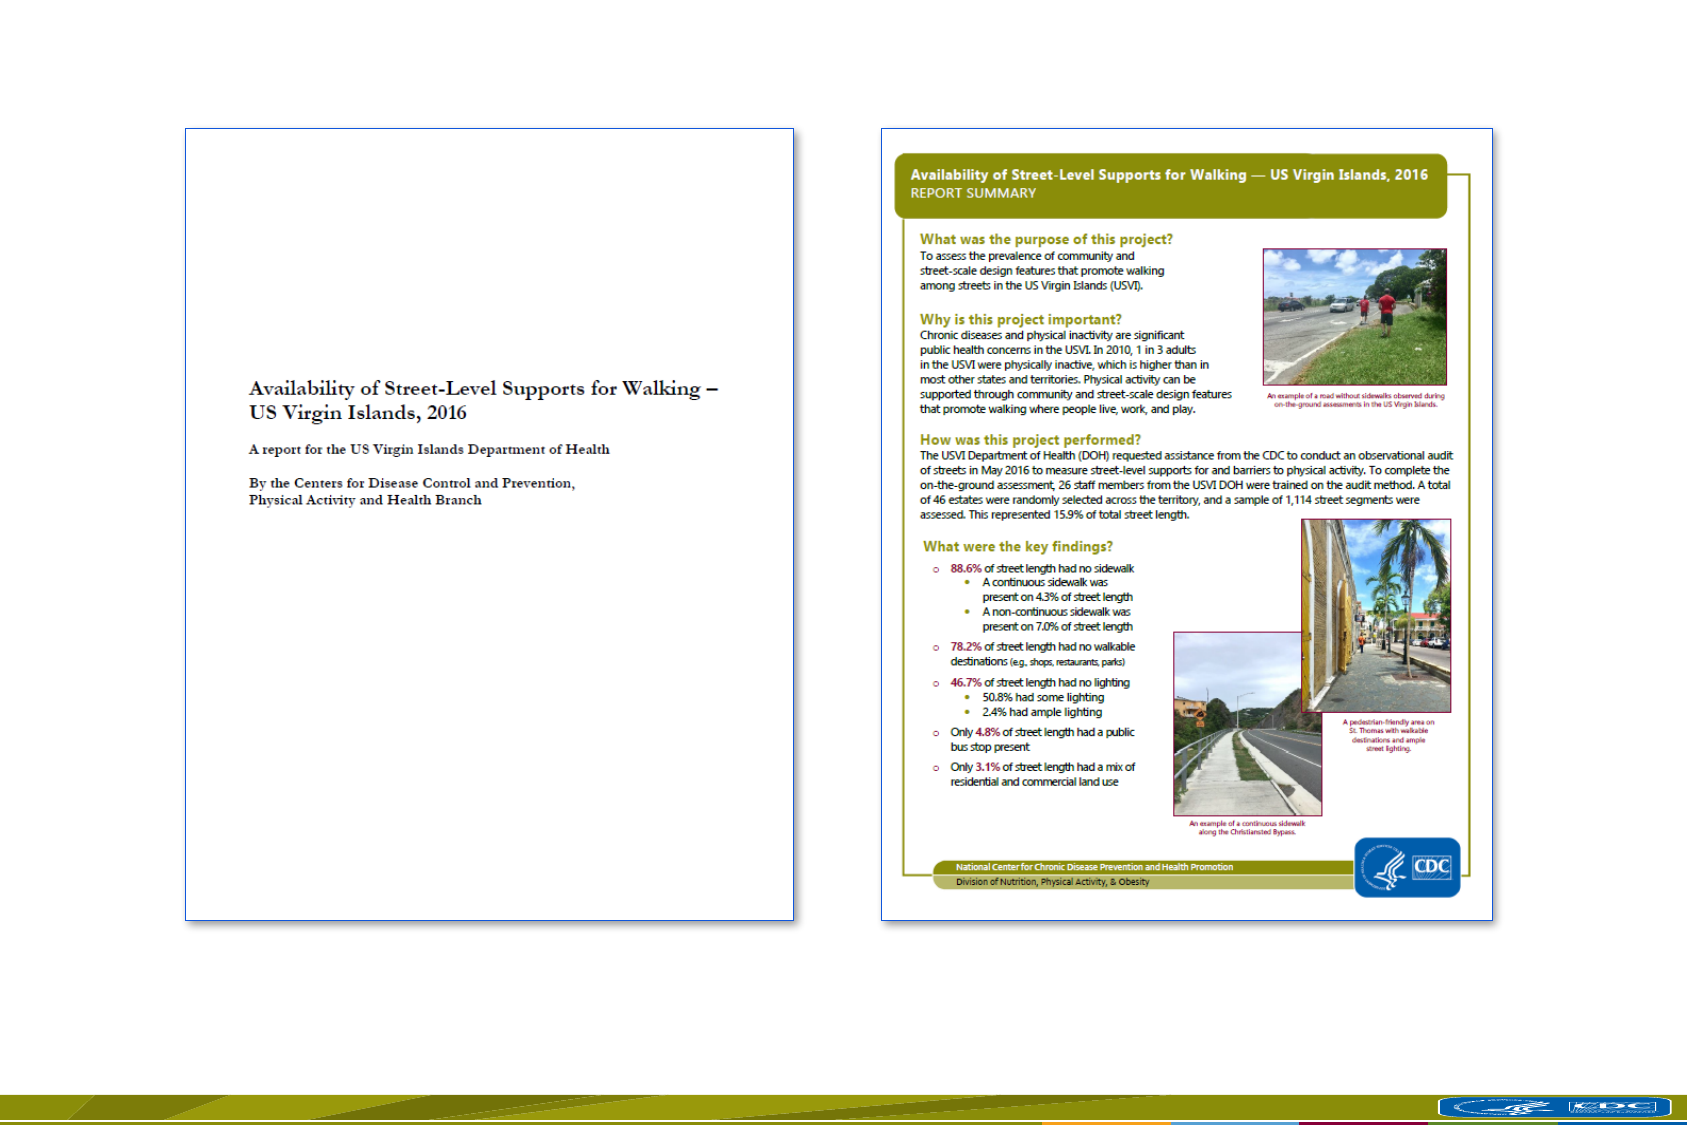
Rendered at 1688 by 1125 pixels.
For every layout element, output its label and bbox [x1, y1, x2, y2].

picture [185, 127, 794, 921]
picture [881, 127, 1493, 921]
